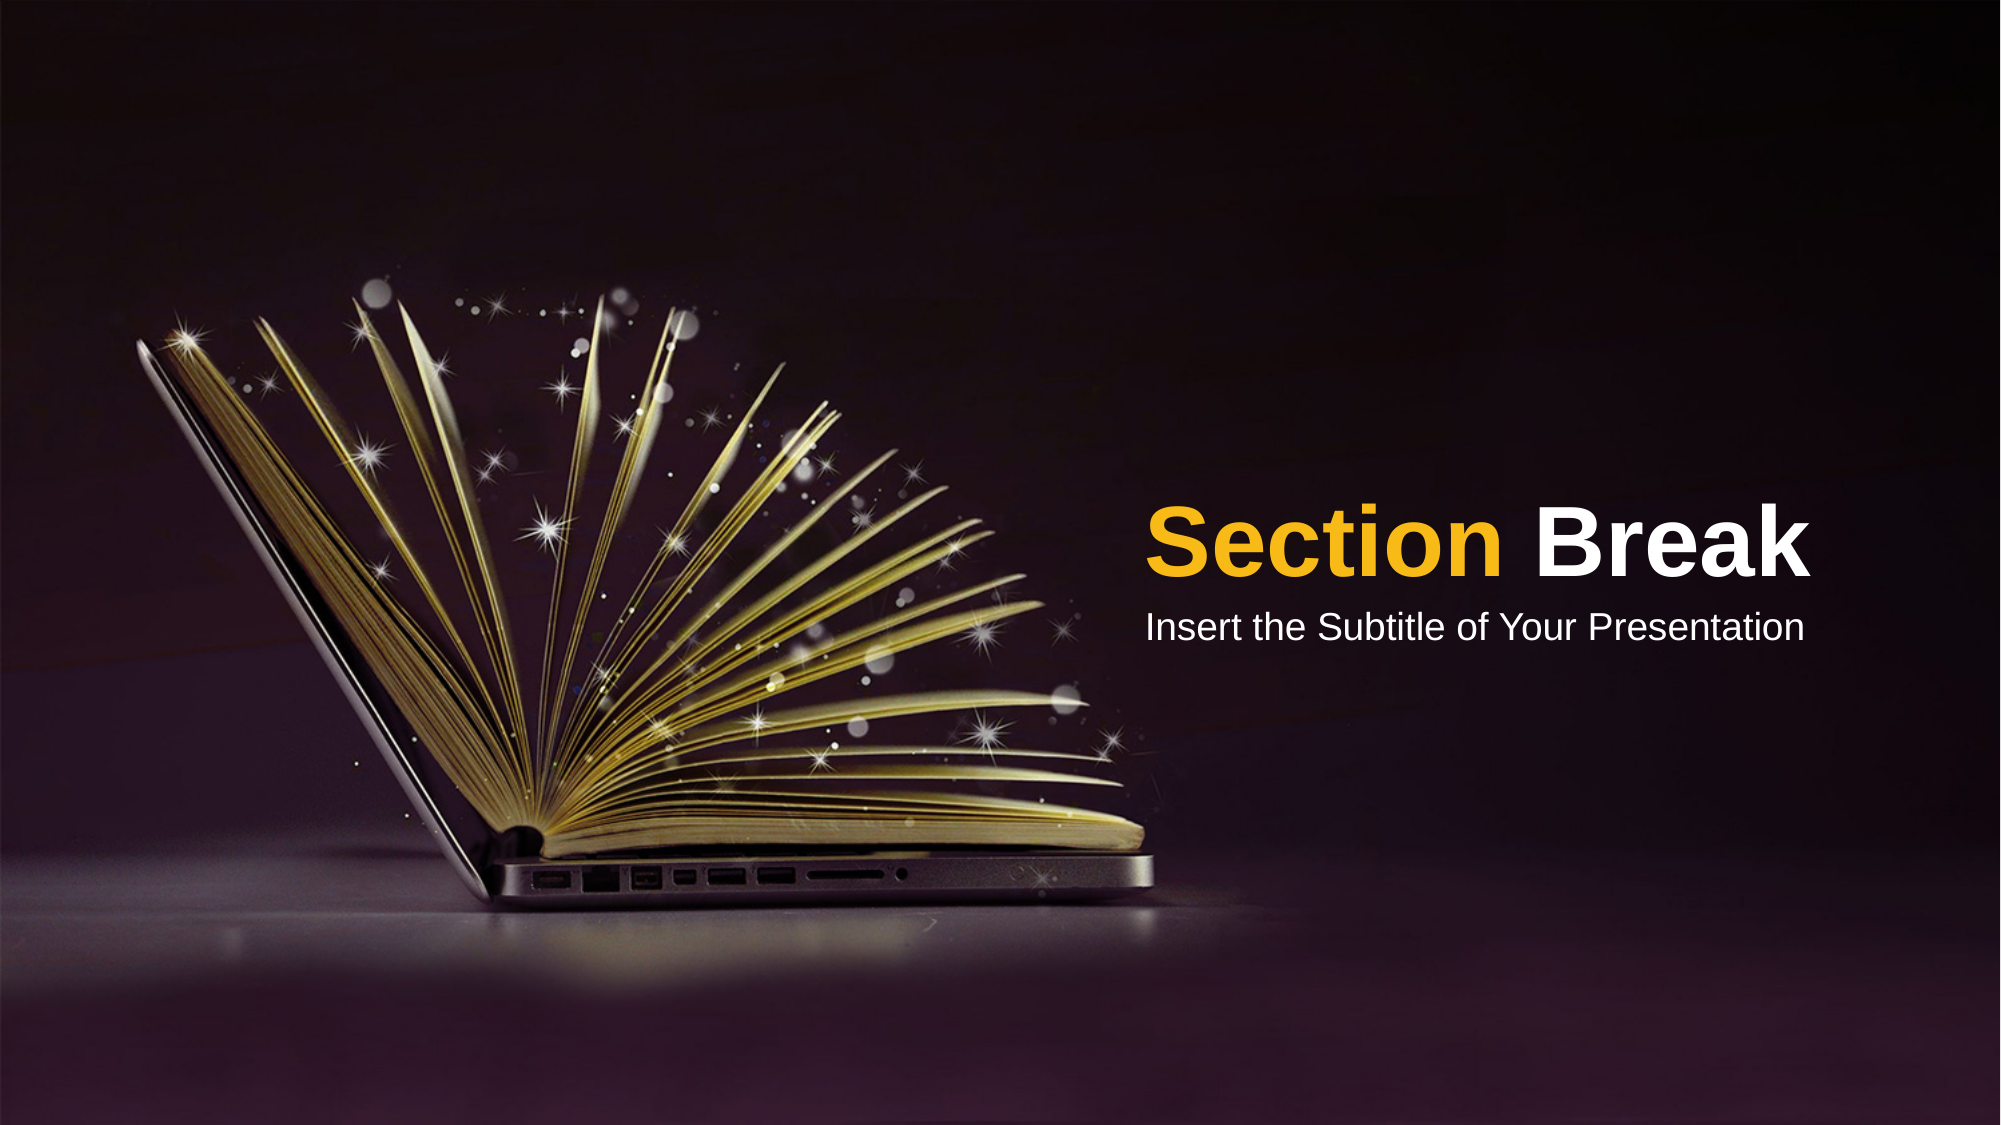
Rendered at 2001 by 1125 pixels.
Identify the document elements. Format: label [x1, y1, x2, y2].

picture [0, 0, 2001, 1125]
text_box [1129, 468, 1914, 657]
